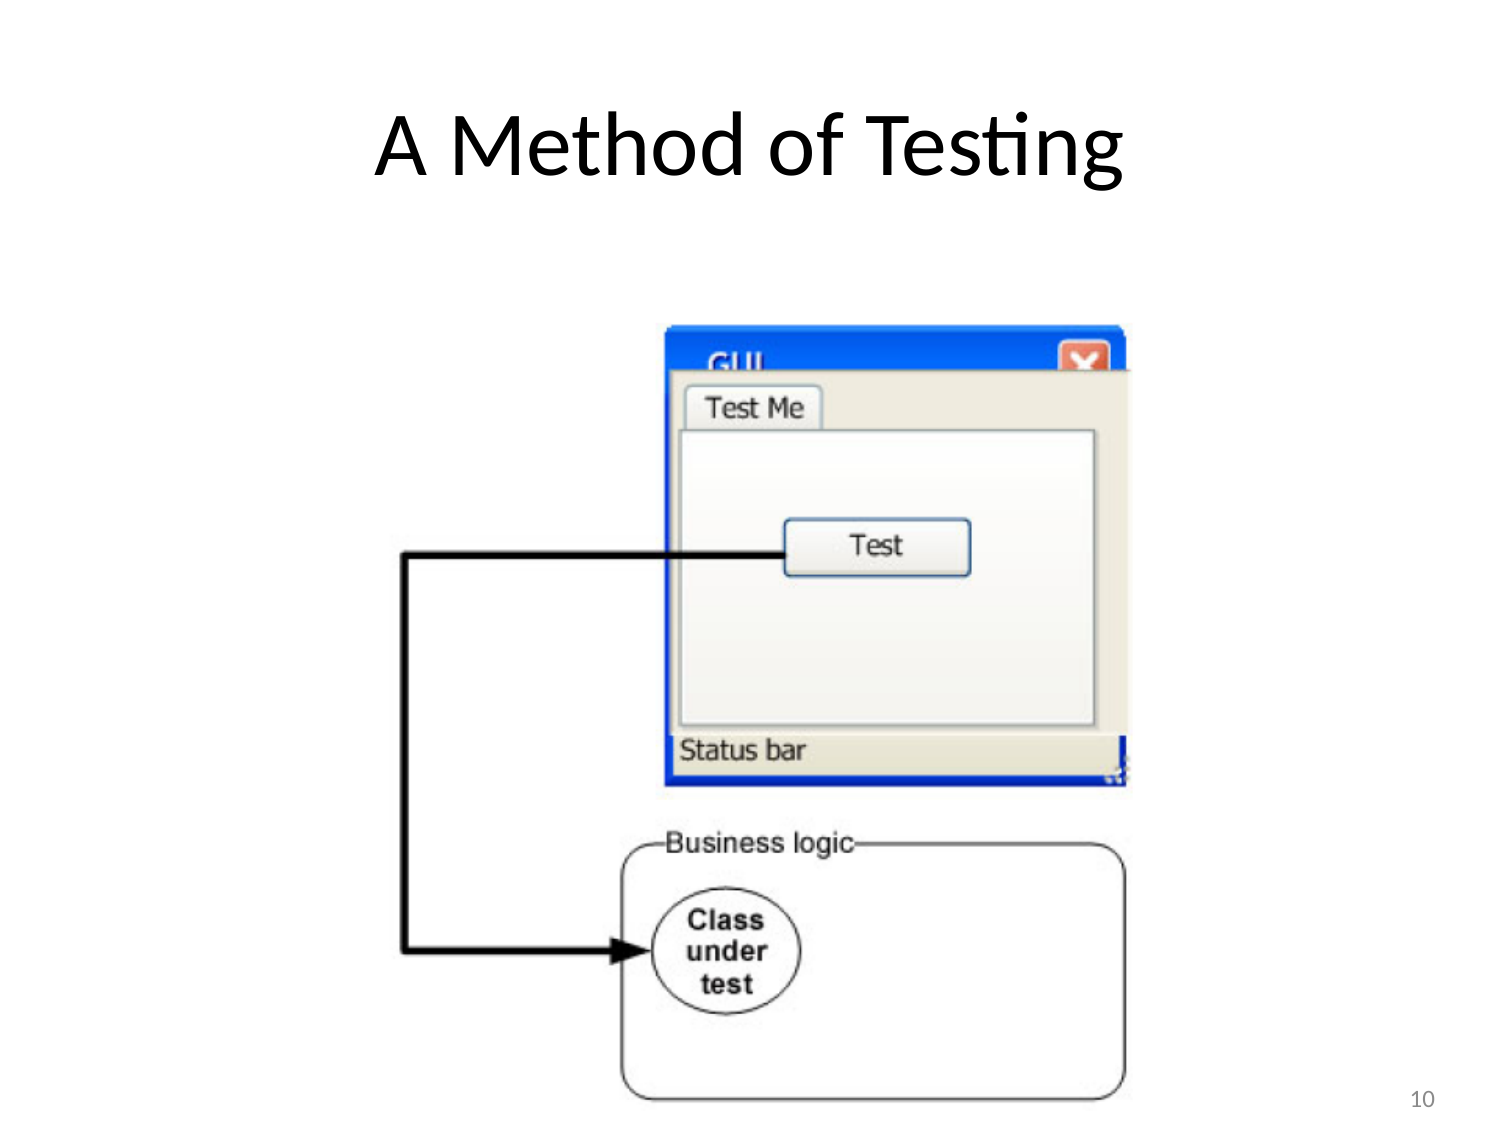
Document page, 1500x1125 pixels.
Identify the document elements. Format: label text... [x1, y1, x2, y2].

picture [305, 302, 1201, 1125]
title A Method of Testing [75, 45, 1425, 233]
